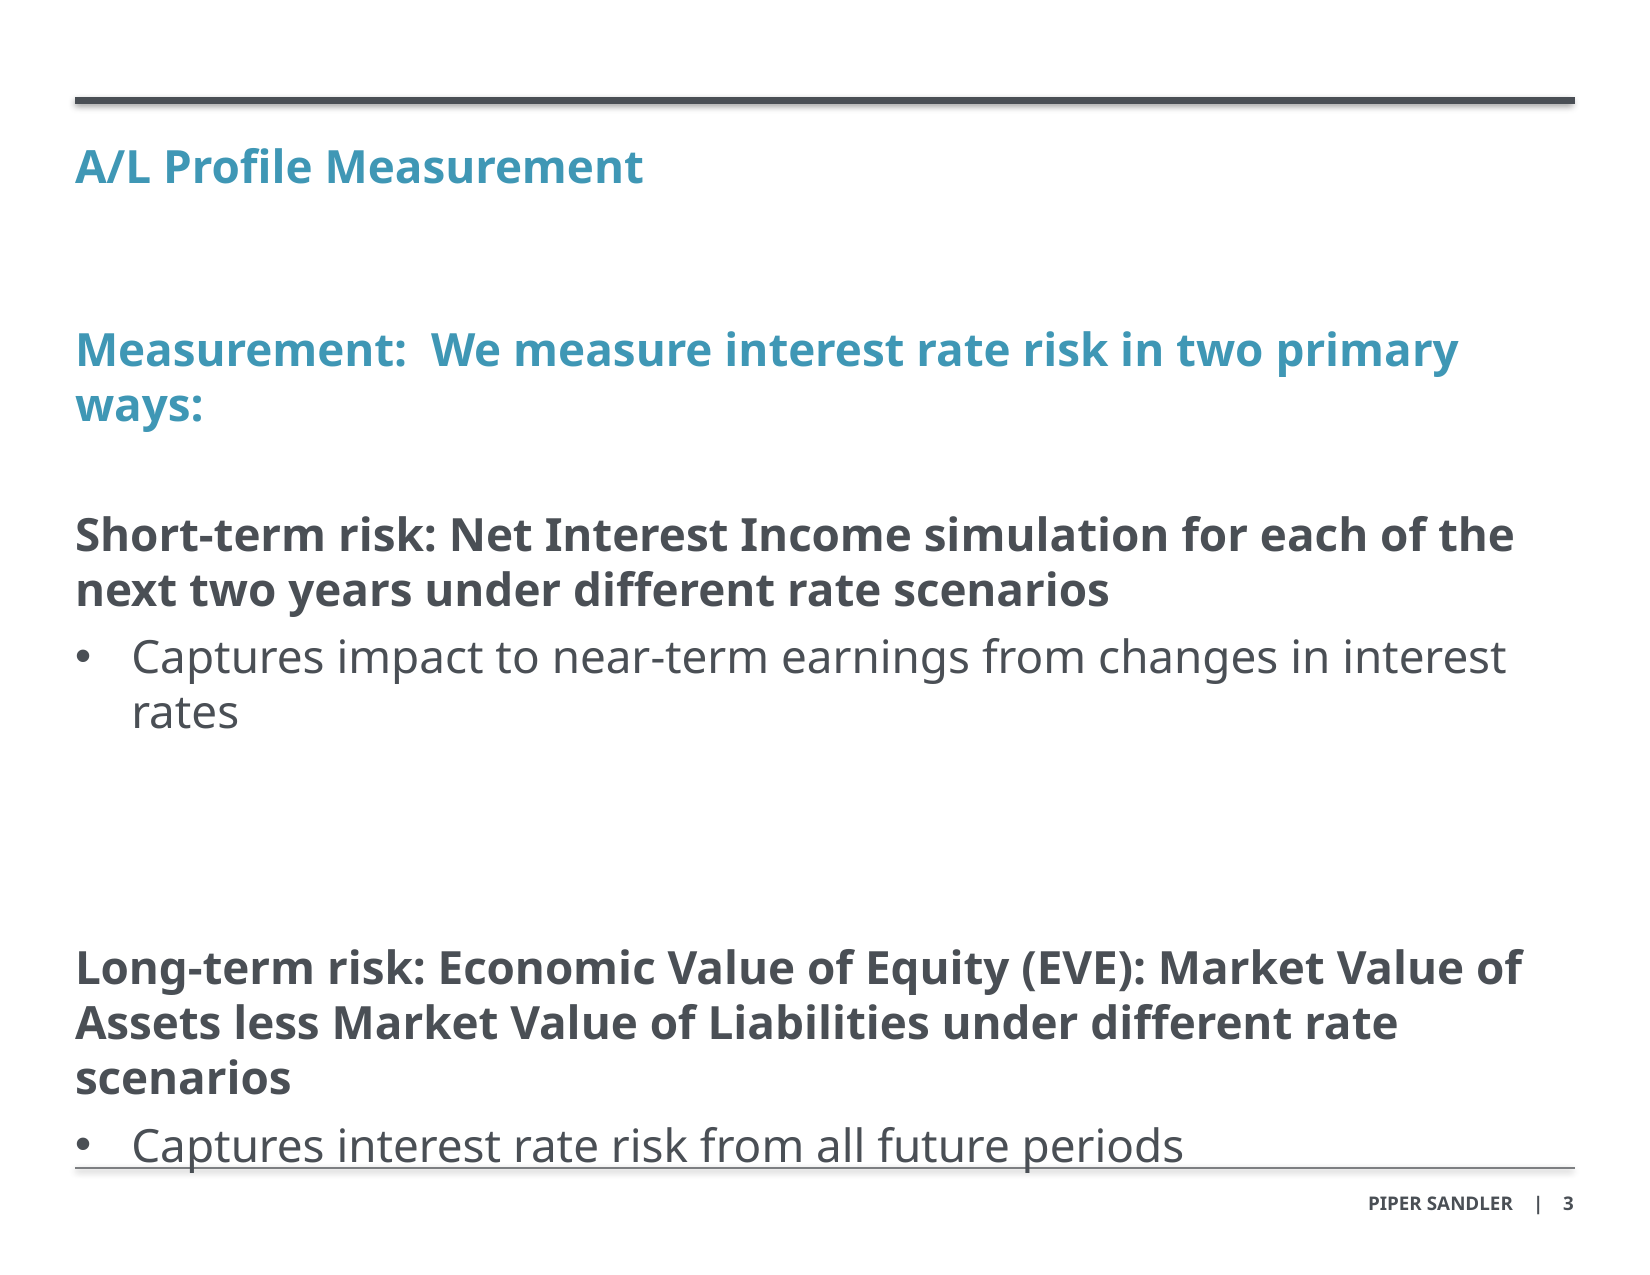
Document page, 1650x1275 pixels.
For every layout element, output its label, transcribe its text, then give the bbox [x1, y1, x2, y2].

list Measurement: We measure interest rate risk in two primary ways: Short-term risk: Net Interest Income simulation for each of the next two years under different rate scenarios Captures impact to near-term earnings from changes in interest rates Long-term risk: Economic Value of Equity (EVE): Market Value of Assets less Market Value of Liabilities under different rate scenarios Captures interest rate risk from all future periods [75, 321, 1575, 1103]
list A/L Profile Measurement [75, 132, 1575, 230]
